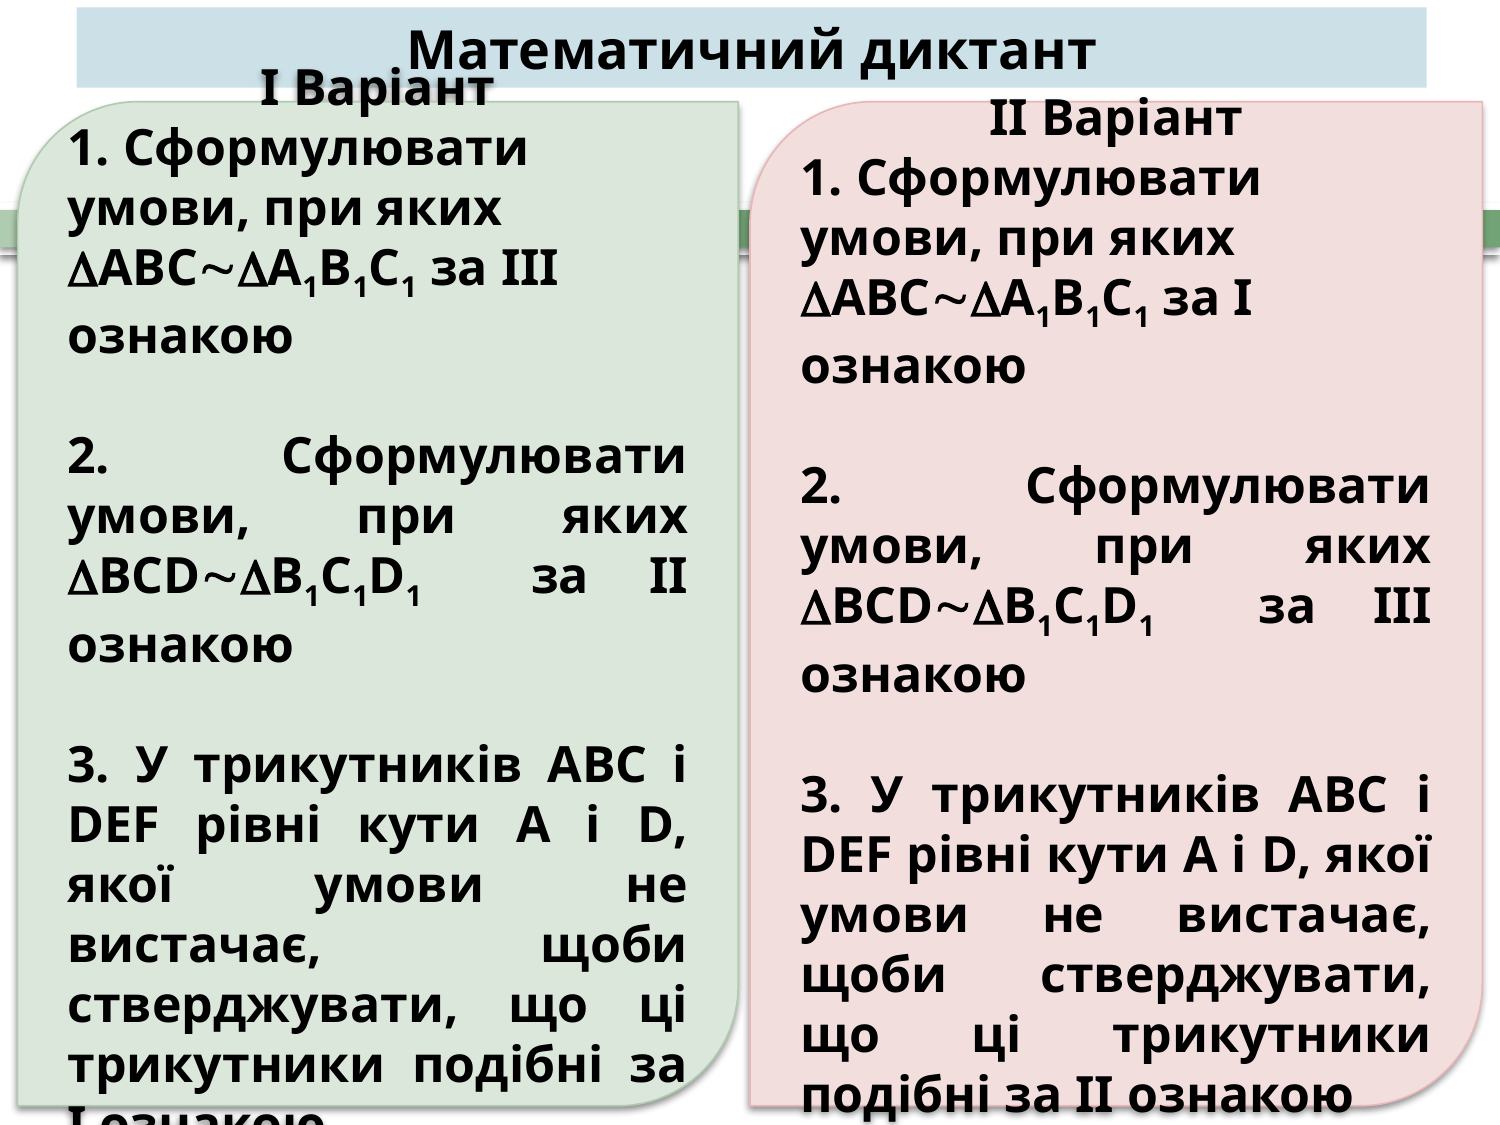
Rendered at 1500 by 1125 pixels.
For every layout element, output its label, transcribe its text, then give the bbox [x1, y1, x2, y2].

text_box ІІ Варіант 1. Сформулювати умови, при яких ABCA1B1C1 за І ознакою 2. Сформулювати умови, при яких BCDB1C1D1 за ІІІ ознакою 3. У трикутників АВС і DEF рівні кути А і D, якої умови не вистачає, щоби стверджувати, що ці трикутники подібні за ІІ ознакою [749, 100, 1484, 1107]
title Математичний диктант [76, 7, 1427, 88]
text_box І Варіант 1. Сформулювати умови, при яких ABCA1B1C1 за ІІІ ознакою 2. Сформулювати умови, при яких BCDB1C1D1 за ІІ ознакою 3. У трикутників АВС і DEF рівні кути А і D, якої умови не вистачає, щоби стверджувати, що ці трикутники подібні за І ознакою [16, 100, 740, 1107]
